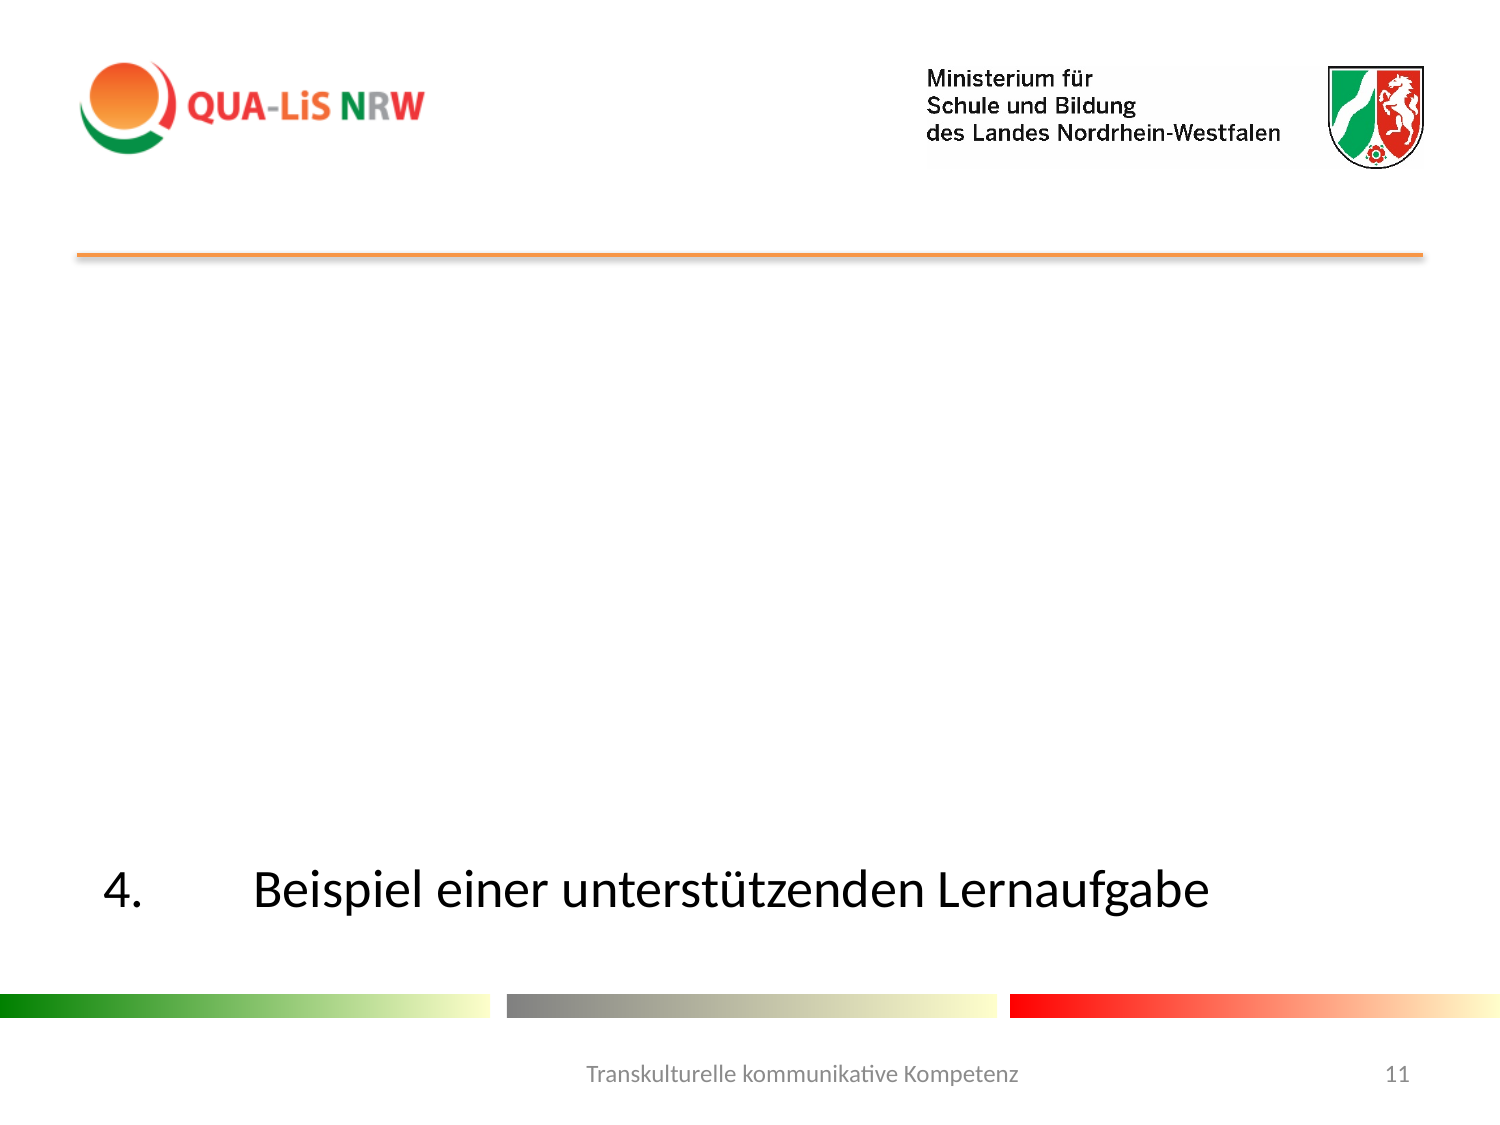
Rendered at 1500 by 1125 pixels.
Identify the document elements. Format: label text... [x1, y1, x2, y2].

picture [77, 55, 431, 158]
picture [927, 66, 1424, 169]
slide_number 11 [1328, 1042, 1425, 1103]
footer Transkulturelle kommunikative Kompetenz [561, 1042, 1046, 1103]
list 4. Beispiel einer unterstützenden Lernaufgabe [88, 846, 1439, 953]
